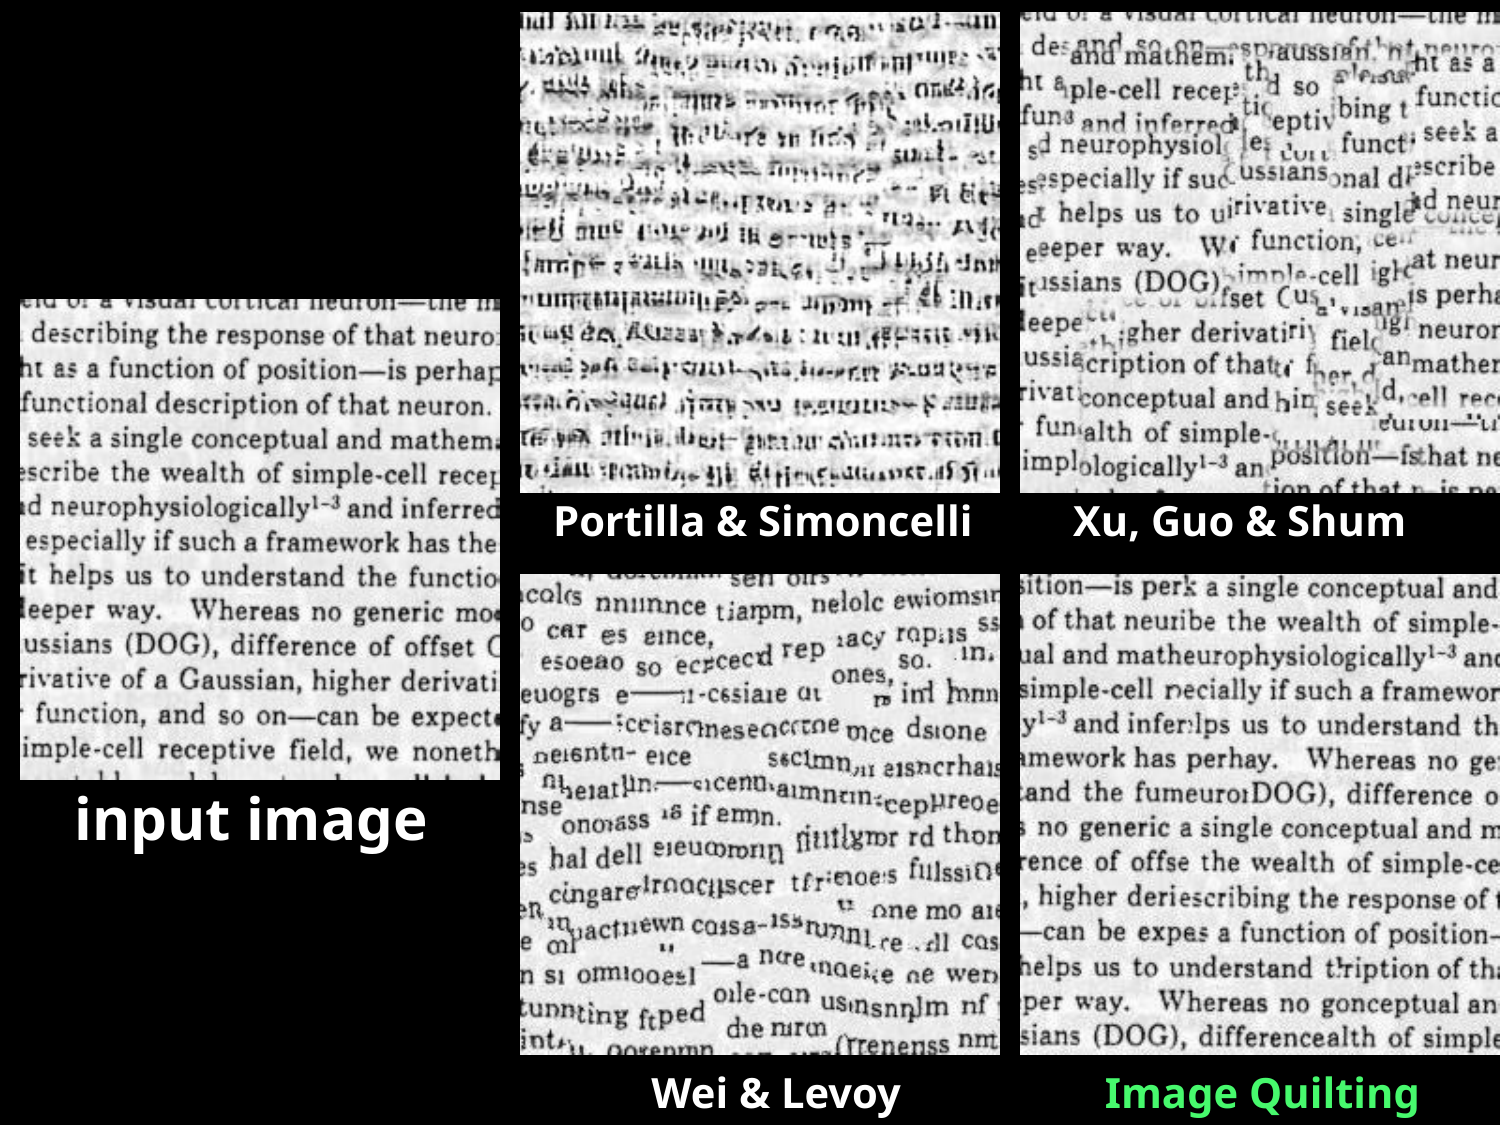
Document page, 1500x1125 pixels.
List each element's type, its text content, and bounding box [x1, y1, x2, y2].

text_box Image Quilting [1087, 1065, 1438, 1125]
picture [519, 12, 1001, 493]
text_box Portilla & Simoncelli [538, 502, 988, 553]
picture [1019, 574, 1500, 1056]
picture [519, 574, 1001, 1056]
picture [1019, 12, 1500, 493]
text_box Wei & Levoy [636, 1065, 916, 1125]
text_box input image [59, 789, 443, 860]
text_box Xu, Guo & Shum [1058, 502, 1422, 553]
picture [19, 299, 501, 781]
